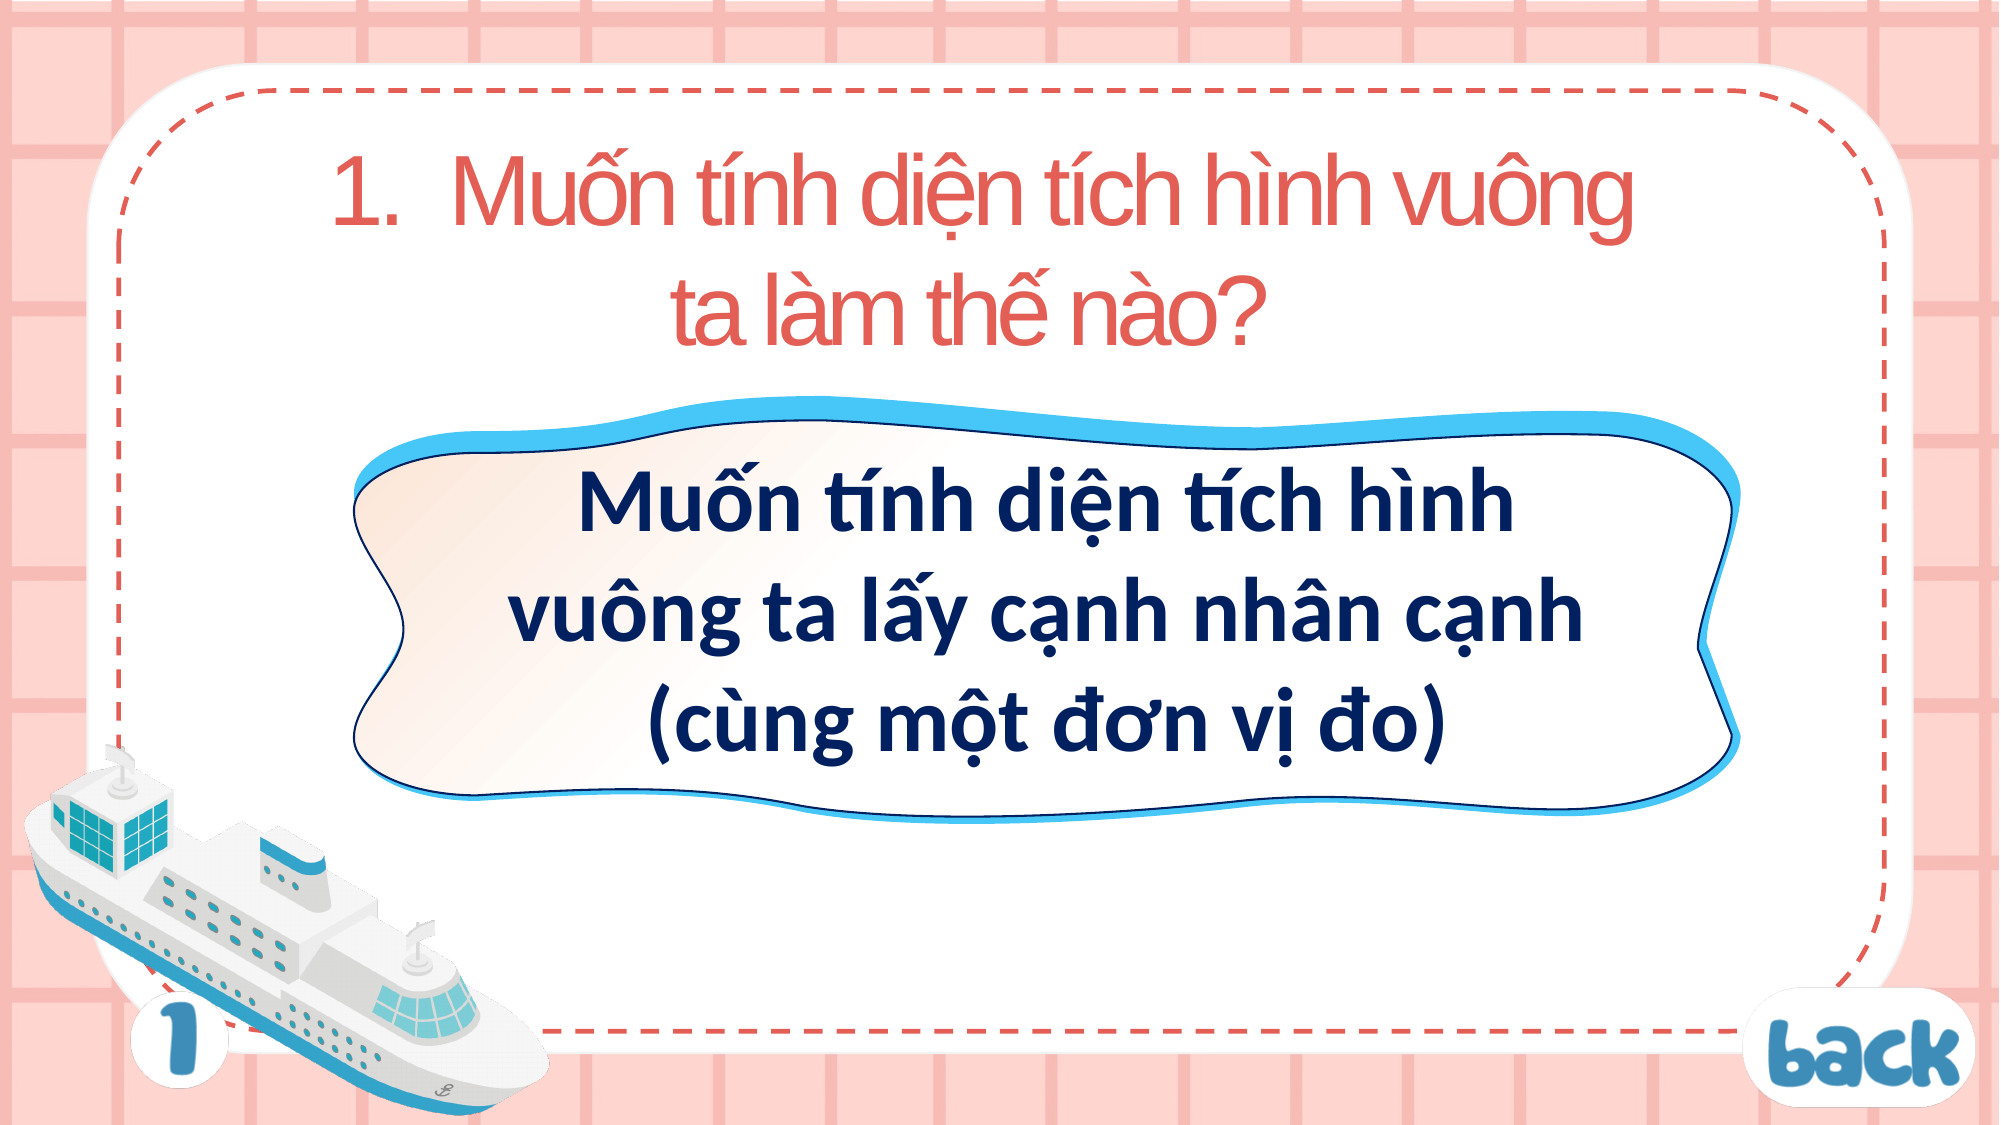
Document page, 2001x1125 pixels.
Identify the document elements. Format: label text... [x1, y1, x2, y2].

text_box 1. Muốn tính diện tích hình vuông ta làm thế nào? [280, 118, 1681, 373]
picture [0, 0, 2000, 1125]
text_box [353, 395, 1741, 889]
